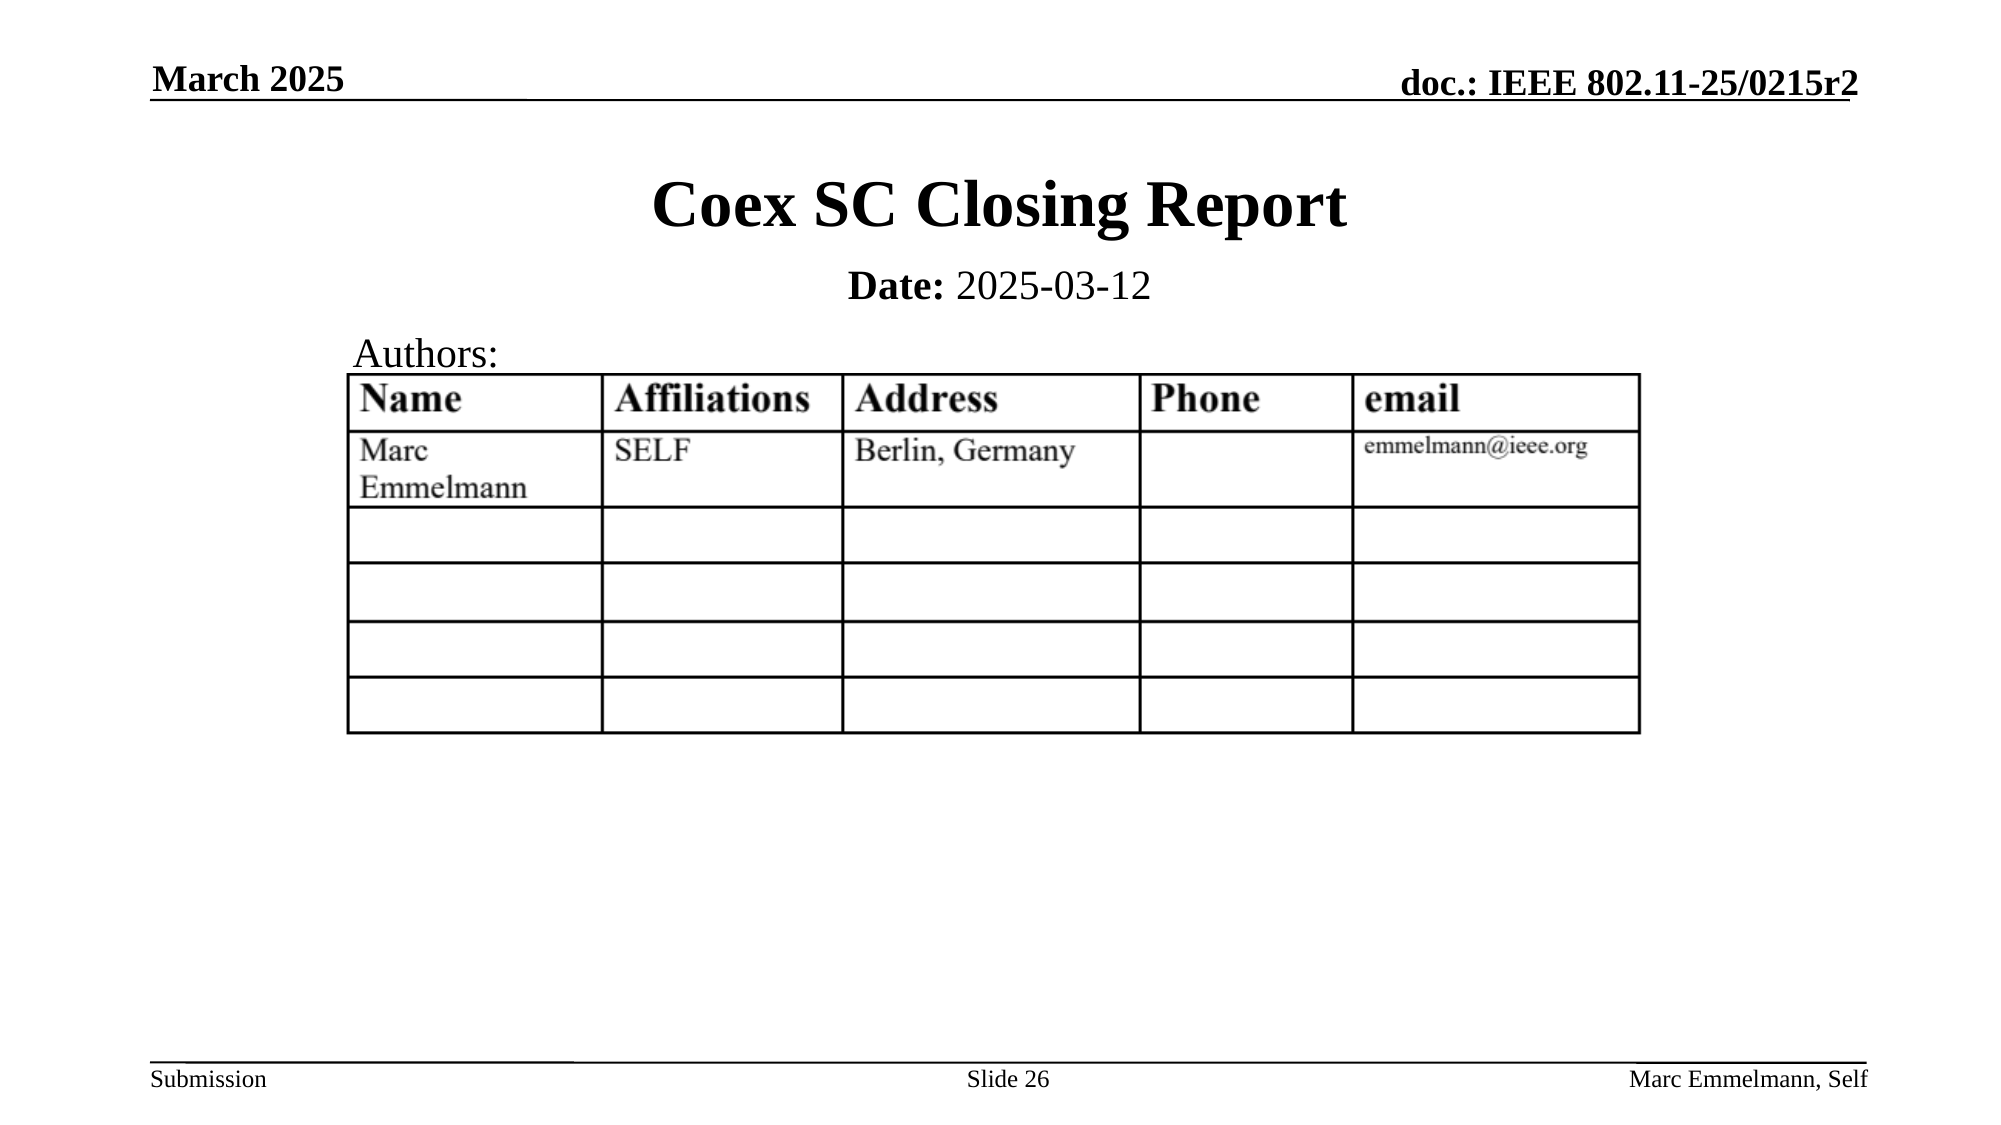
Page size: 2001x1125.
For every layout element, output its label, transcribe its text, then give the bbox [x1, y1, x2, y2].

footer Marc Emmelmann, Self [1171, 1061, 1869, 1093]
text_box Authors: [337, 318, 575, 371]
list Date: 2025-03-12 [362, 249, 1638, 316]
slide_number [152, 54, 563, 100]
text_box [332, 373, 1667, 778]
slide_number Slide 26 [950, 1061, 1067, 1123]
title Coex SC Closing Report [362, 112, 1638, 249]
